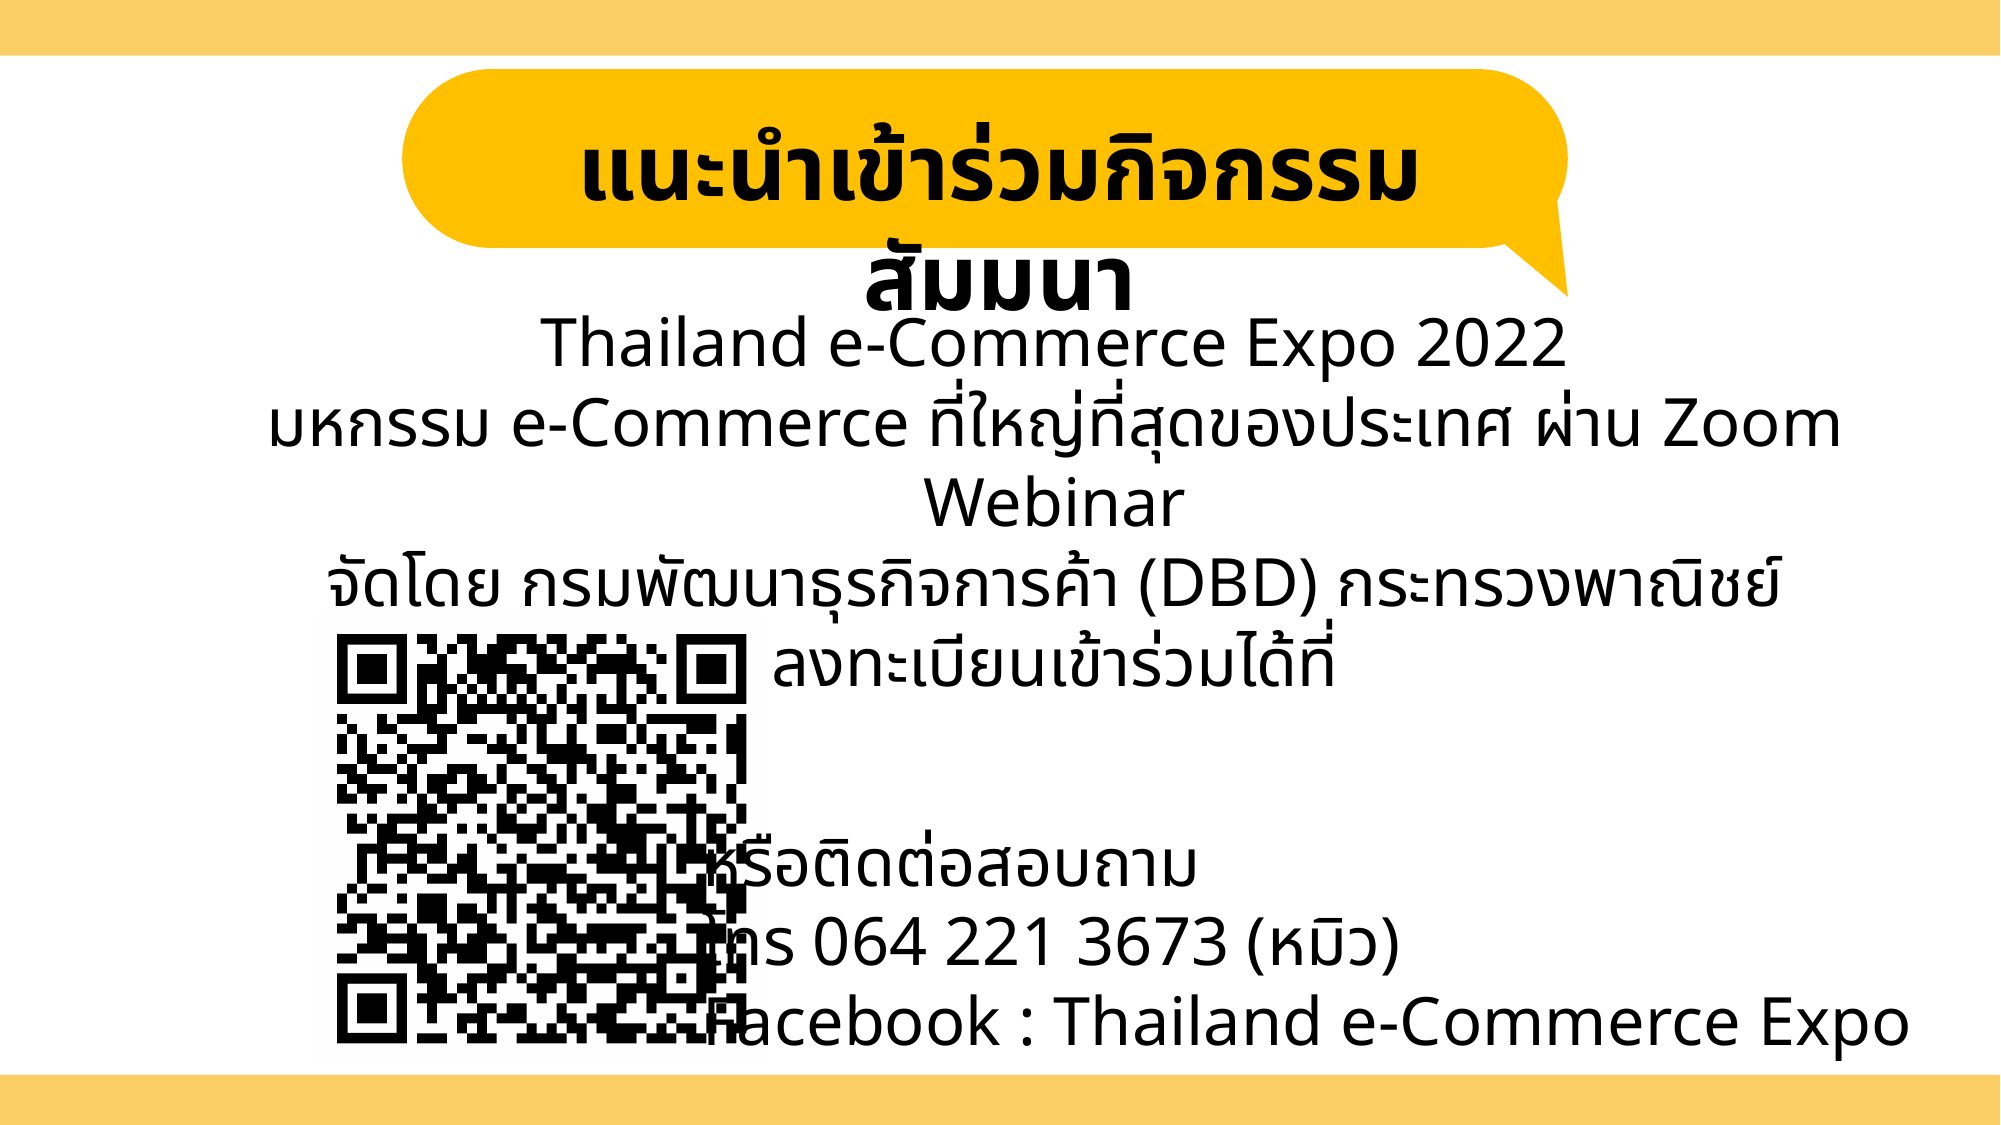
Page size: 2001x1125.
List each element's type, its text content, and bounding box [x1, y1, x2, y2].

text_box แนะนำเข้าร่วมกิจกรรมสัมมนา [537, 101, 1463, 292]
text_box Thailand e-Commerce Expo 2022 มหกรรม e-Commerce ที่ใหญ่ที่สุดของประเทศ ผ่าน Zoom Webinar จัดโดย กรมพัฒนาธุรกิจการค้า (DBD) กระทรวงพาณิชย์ ลงทะเบียนเข้าร่วมได้ที่ [160, 292, 1950, 788]
picture [0, 0, 2000, 90]
text_box [402, 90, 1568, 248]
picture [0, 614, 2000, 1125]
text_box [1450, 187, 1568, 297]
text_box หรือติดต่อสอบถาม โทร 064 221 3673 (หมิว) Facebook : Thailand e-Commerce Expo [766, 811, 1928, 1041]
